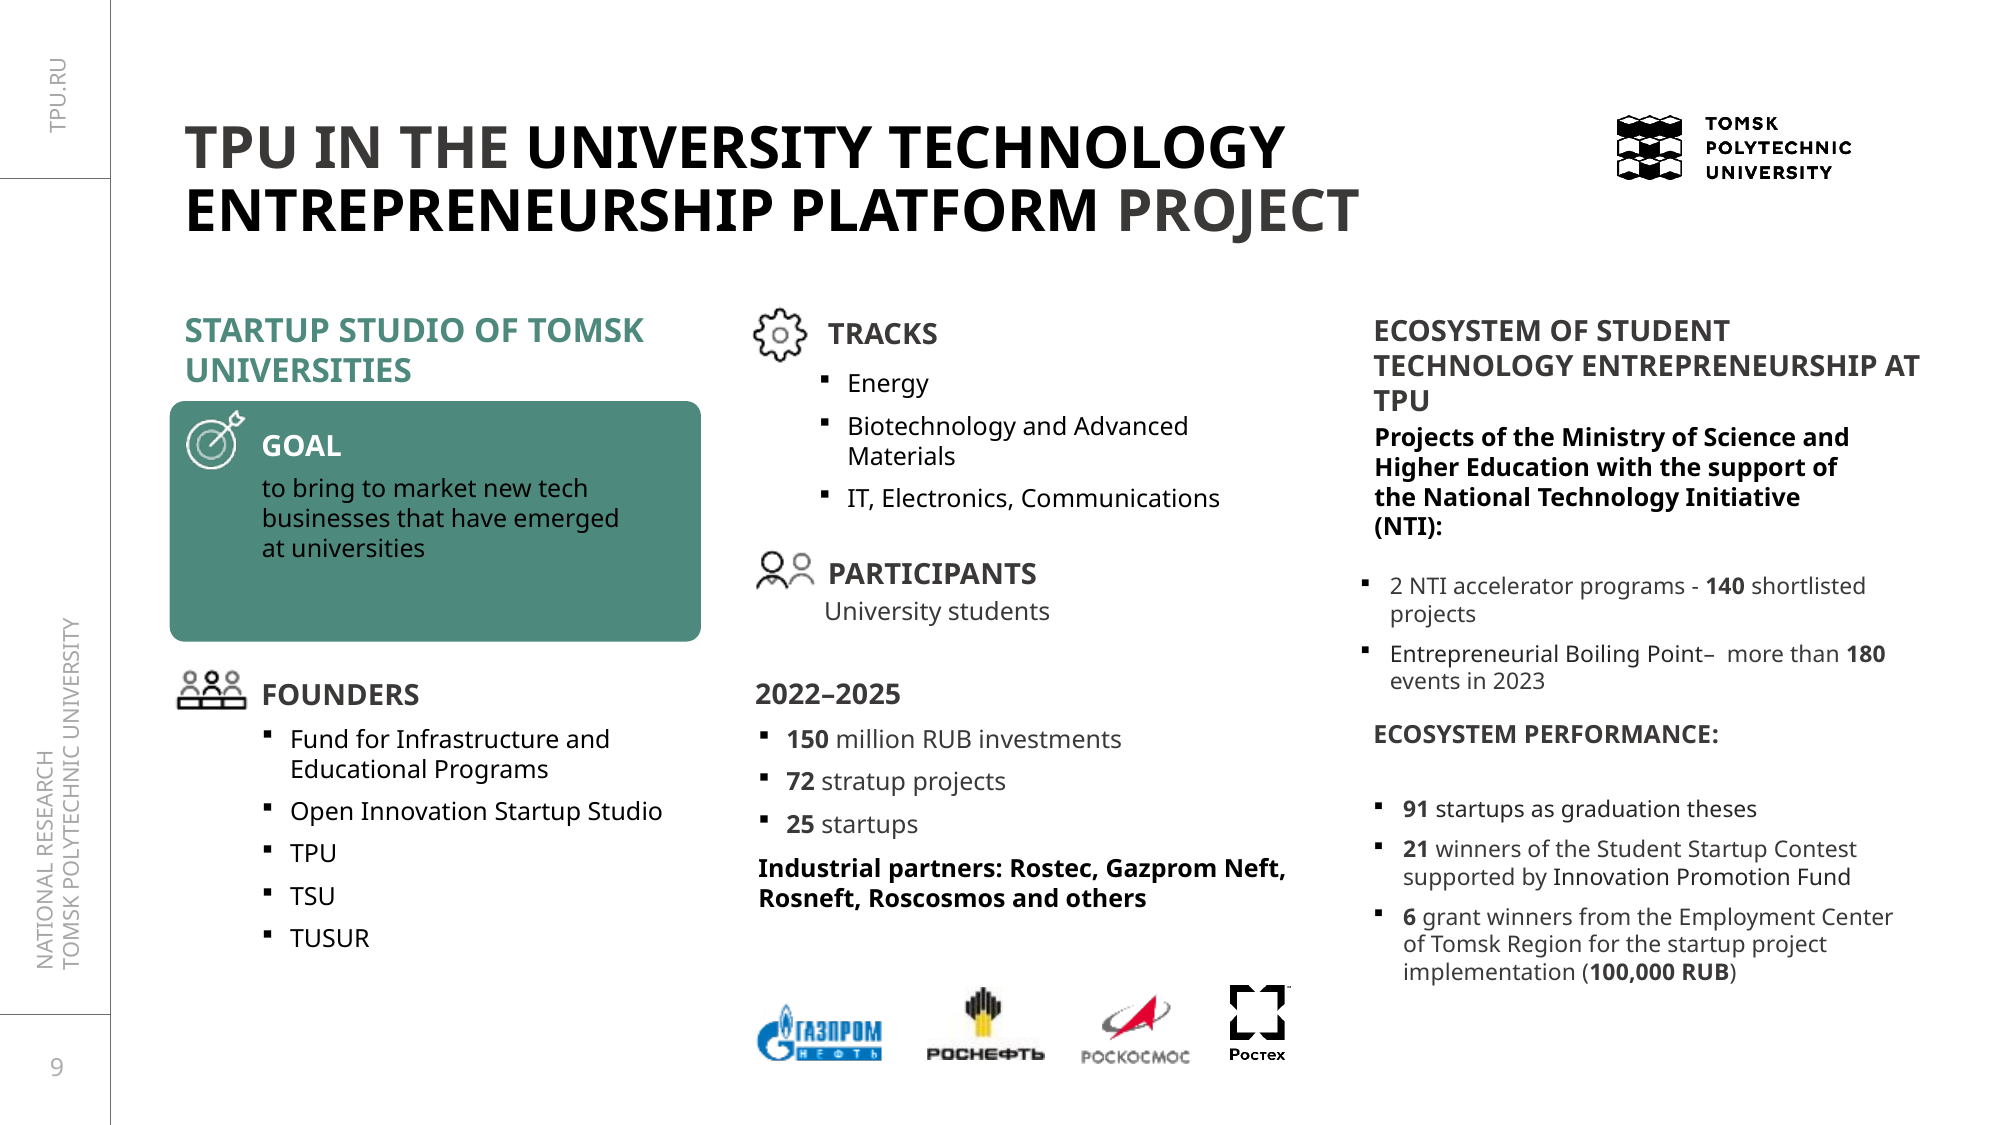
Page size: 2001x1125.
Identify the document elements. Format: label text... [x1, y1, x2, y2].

title TPU IN THE UNIVERSITY TECHNOLOGY ENTREPRENEURSHIP PLATFORM PROJECT [169, 59, 1588, 302]
text_box STARTUP STUDIO OF TOMSK UNIVERSITIES [169, 302, 712, 397]
text_box ECOSYSTEM PERFORMANCE: [1358, 711, 1893, 757]
text_box Industrial partners: Rostec, Gazprom Neft, Rosneft, Roscosmos and others [743, 846, 1358, 920]
text_box Projects of the Ministry of Science and Higher Education with the support of the National Technology Initiative (NTI): [1359, 413, 1874, 694]
text_box to bring to market new tech businesses that have emerged at universities [247, 465, 641, 571]
text_box PARTICIPANTS [819, 551, 1156, 588]
text_box FOUNDERS [251, 672, 590, 721]
text_box TPU.RU [0, 0, 114, 134]
text_box 2022–2025 [711, 672, 1284, 719]
slide_number 9 [0, 1038, 114, 1099]
picture [1617, 115, 1851, 180]
picture [178, 402, 254, 478]
text_box [168, 400, 703, 643]
picture [746, 301, 814, 369]
text_box 2 NTI accelerator programs - 140 shortlisted projects Entrepreneurial Boiling Point– more than 180 events in 2023 [1345, 564, 1907, 701]
picture [173, 651, 251, 729]
text_box Fund for Infrastructure and Educational Programs Open Innovation Startup Studio TPU TSU TUSUR [247, 715, 692, 961]
text_box GOAL [254, 424, 590, 473]
text_box 91 startups as graduation theses 21 winners of the Student Startup Contest supported by Innovation Promotion Fund 6 grant winners from the Employment Center of Tomsk Region for the startup project implementation (100,000 RUB) [1358, 787, 1920, 1009]
text_box NATIONAL RESEARCH TOMSK POLYTECHNIC UNIVERSITY [0, 240, 114, 971]
text_box 150 million RUB investments 72 stratup projects 25 startups [743, 715, 1369, 846]
picture [927, 987, 1045, 1060]
text_box ECOSYSTEM OF STUDENT TECHNOLOGY ENTREPRENEURSHIP AT TPU [1358, 305, 1942, 425]
text_box TRACKS [814, 311, 1156, 361]
picture [755, 987, 885, 1086]
text_box Energy Biotechnology and Advanced Materials IT, Electronics, Communications [804, 360, 1307, 521]
picture [752, 536, 819, 602]
text_box University students [809, 588, 1312, 634]
picture [1229, 985, 1291, 1060]
picture [1060, 972, 1213, 1086]
